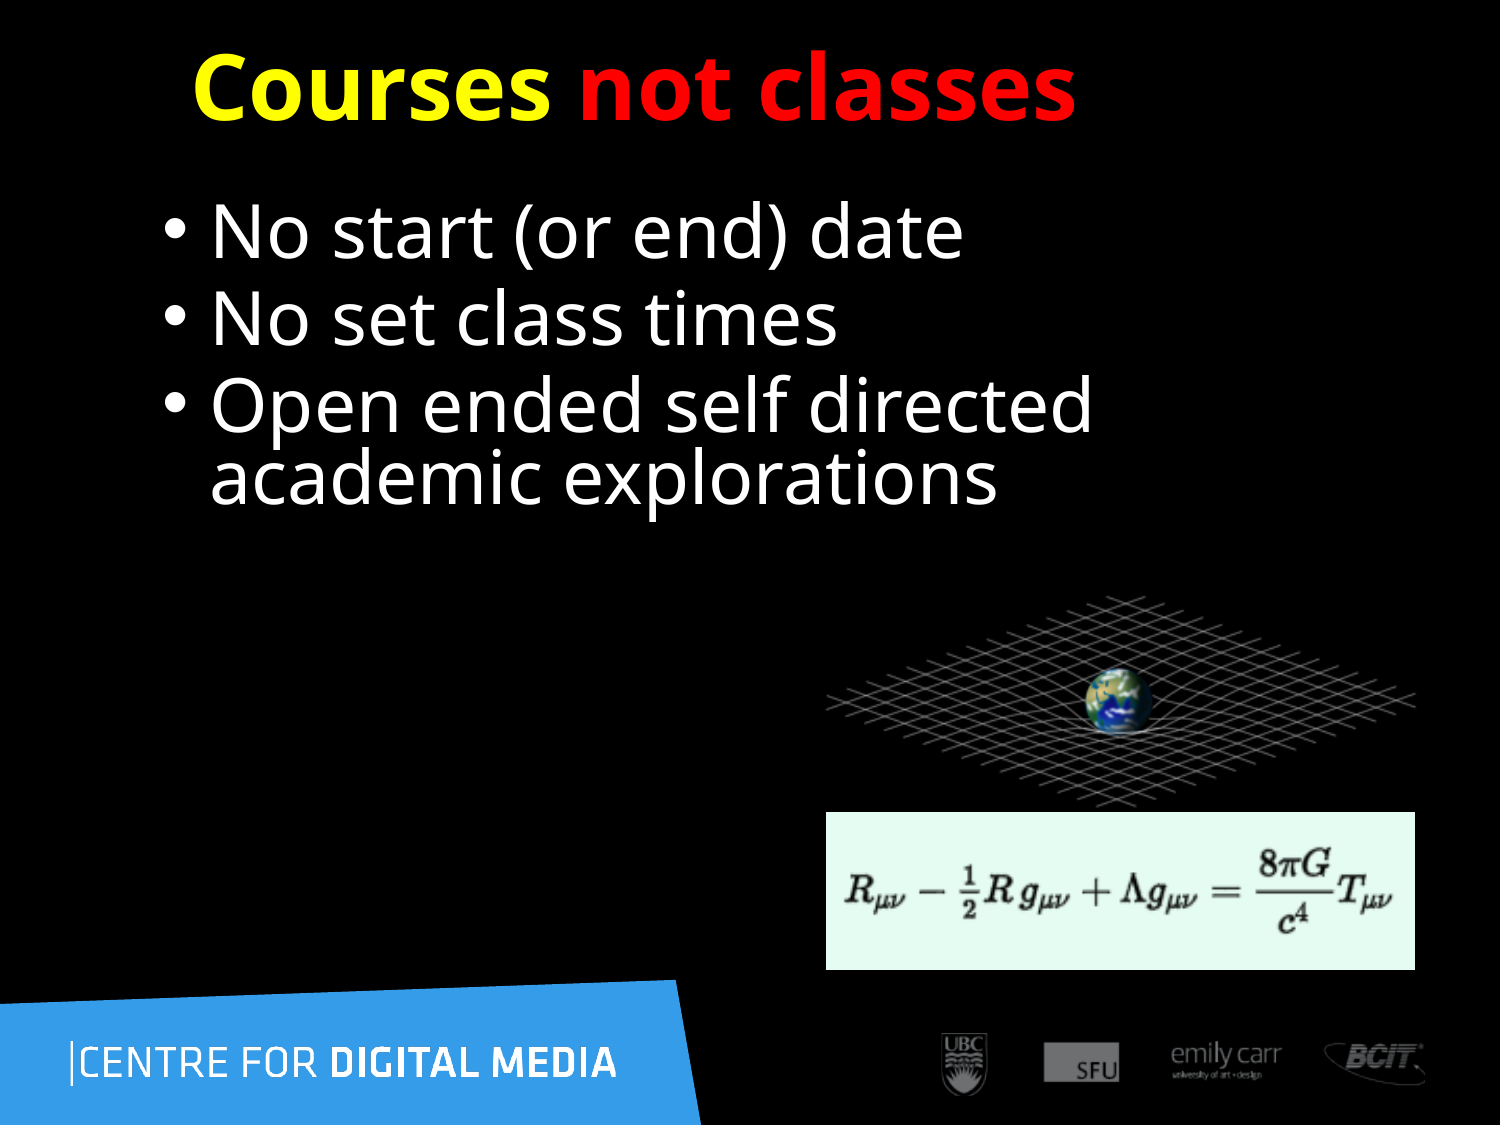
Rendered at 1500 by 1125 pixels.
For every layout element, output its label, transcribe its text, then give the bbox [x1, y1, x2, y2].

picture [816, 586, 1425, 970]
title Courses not classes [177, 0, 1425, 167]
list No start (or end) date No set class times Open ended self directed academic explorations [75, 188, 1425, 969]
